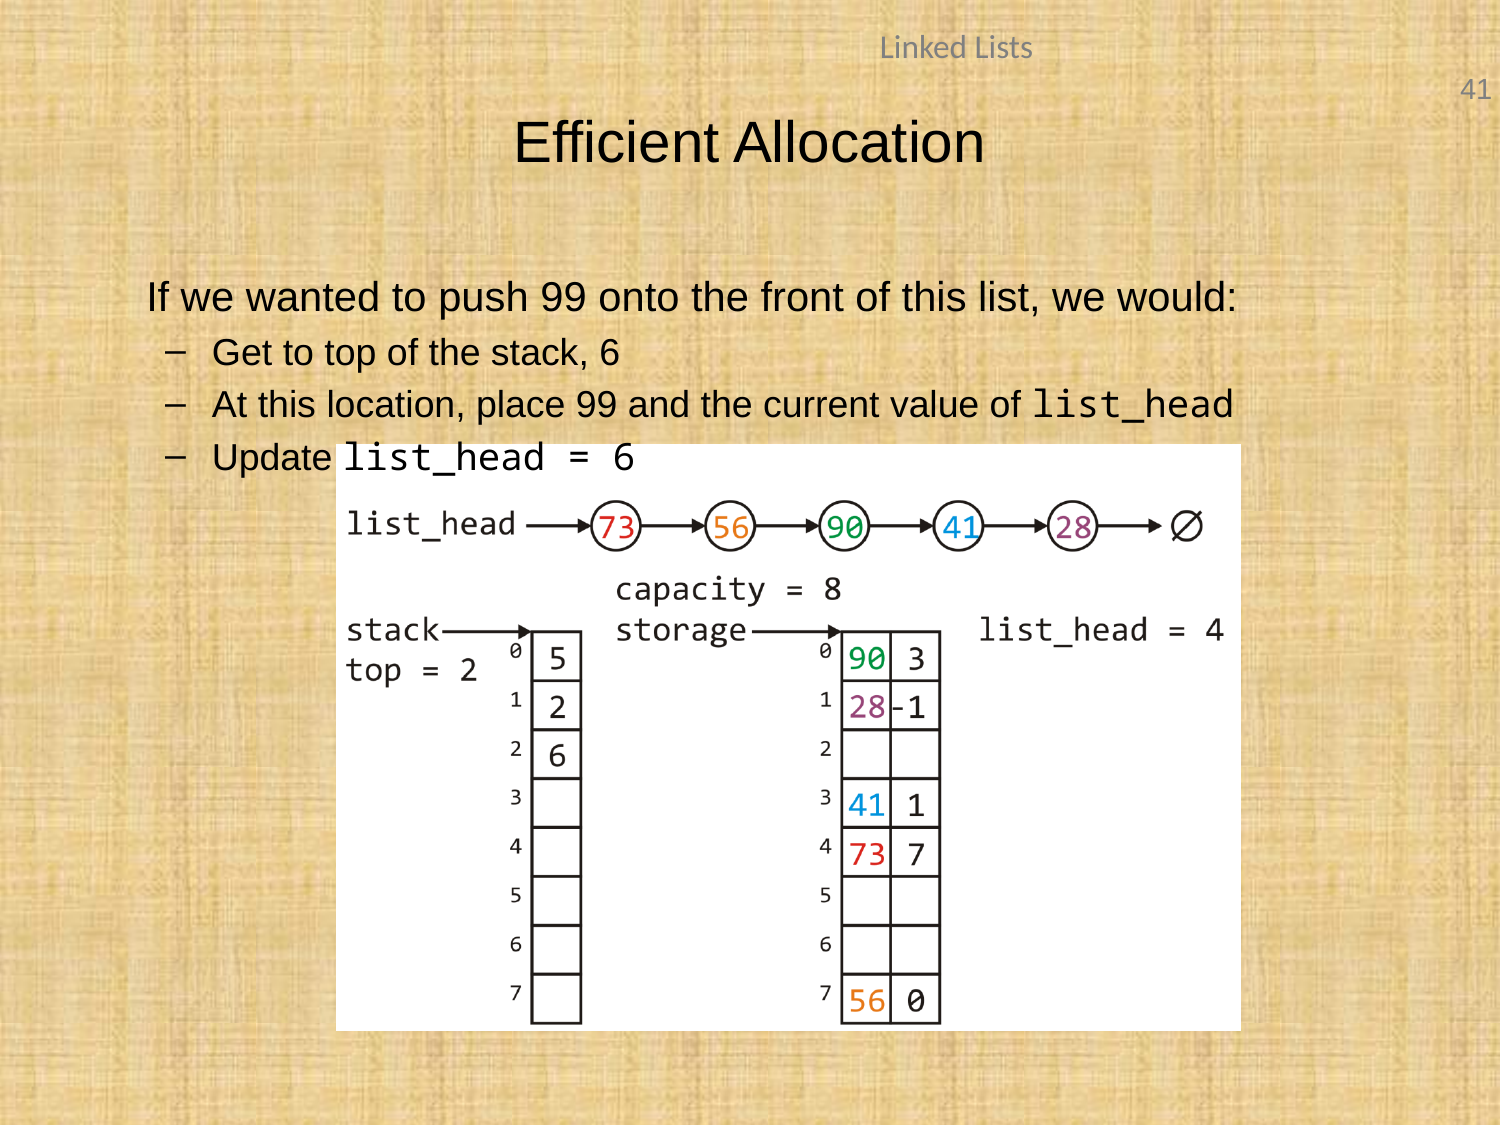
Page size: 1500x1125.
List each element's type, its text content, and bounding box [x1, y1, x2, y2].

list If we wanted to push 99 onto the front of this list, we would: Get to top of the stack, 6 At this location, place 99 and the current value of list_head Update list_head = 6 [74, 262, 1426, 1006]
title Efficient Allocation [74, 44, 1426, 233]
picture [0, 0, 1500, 1125]
